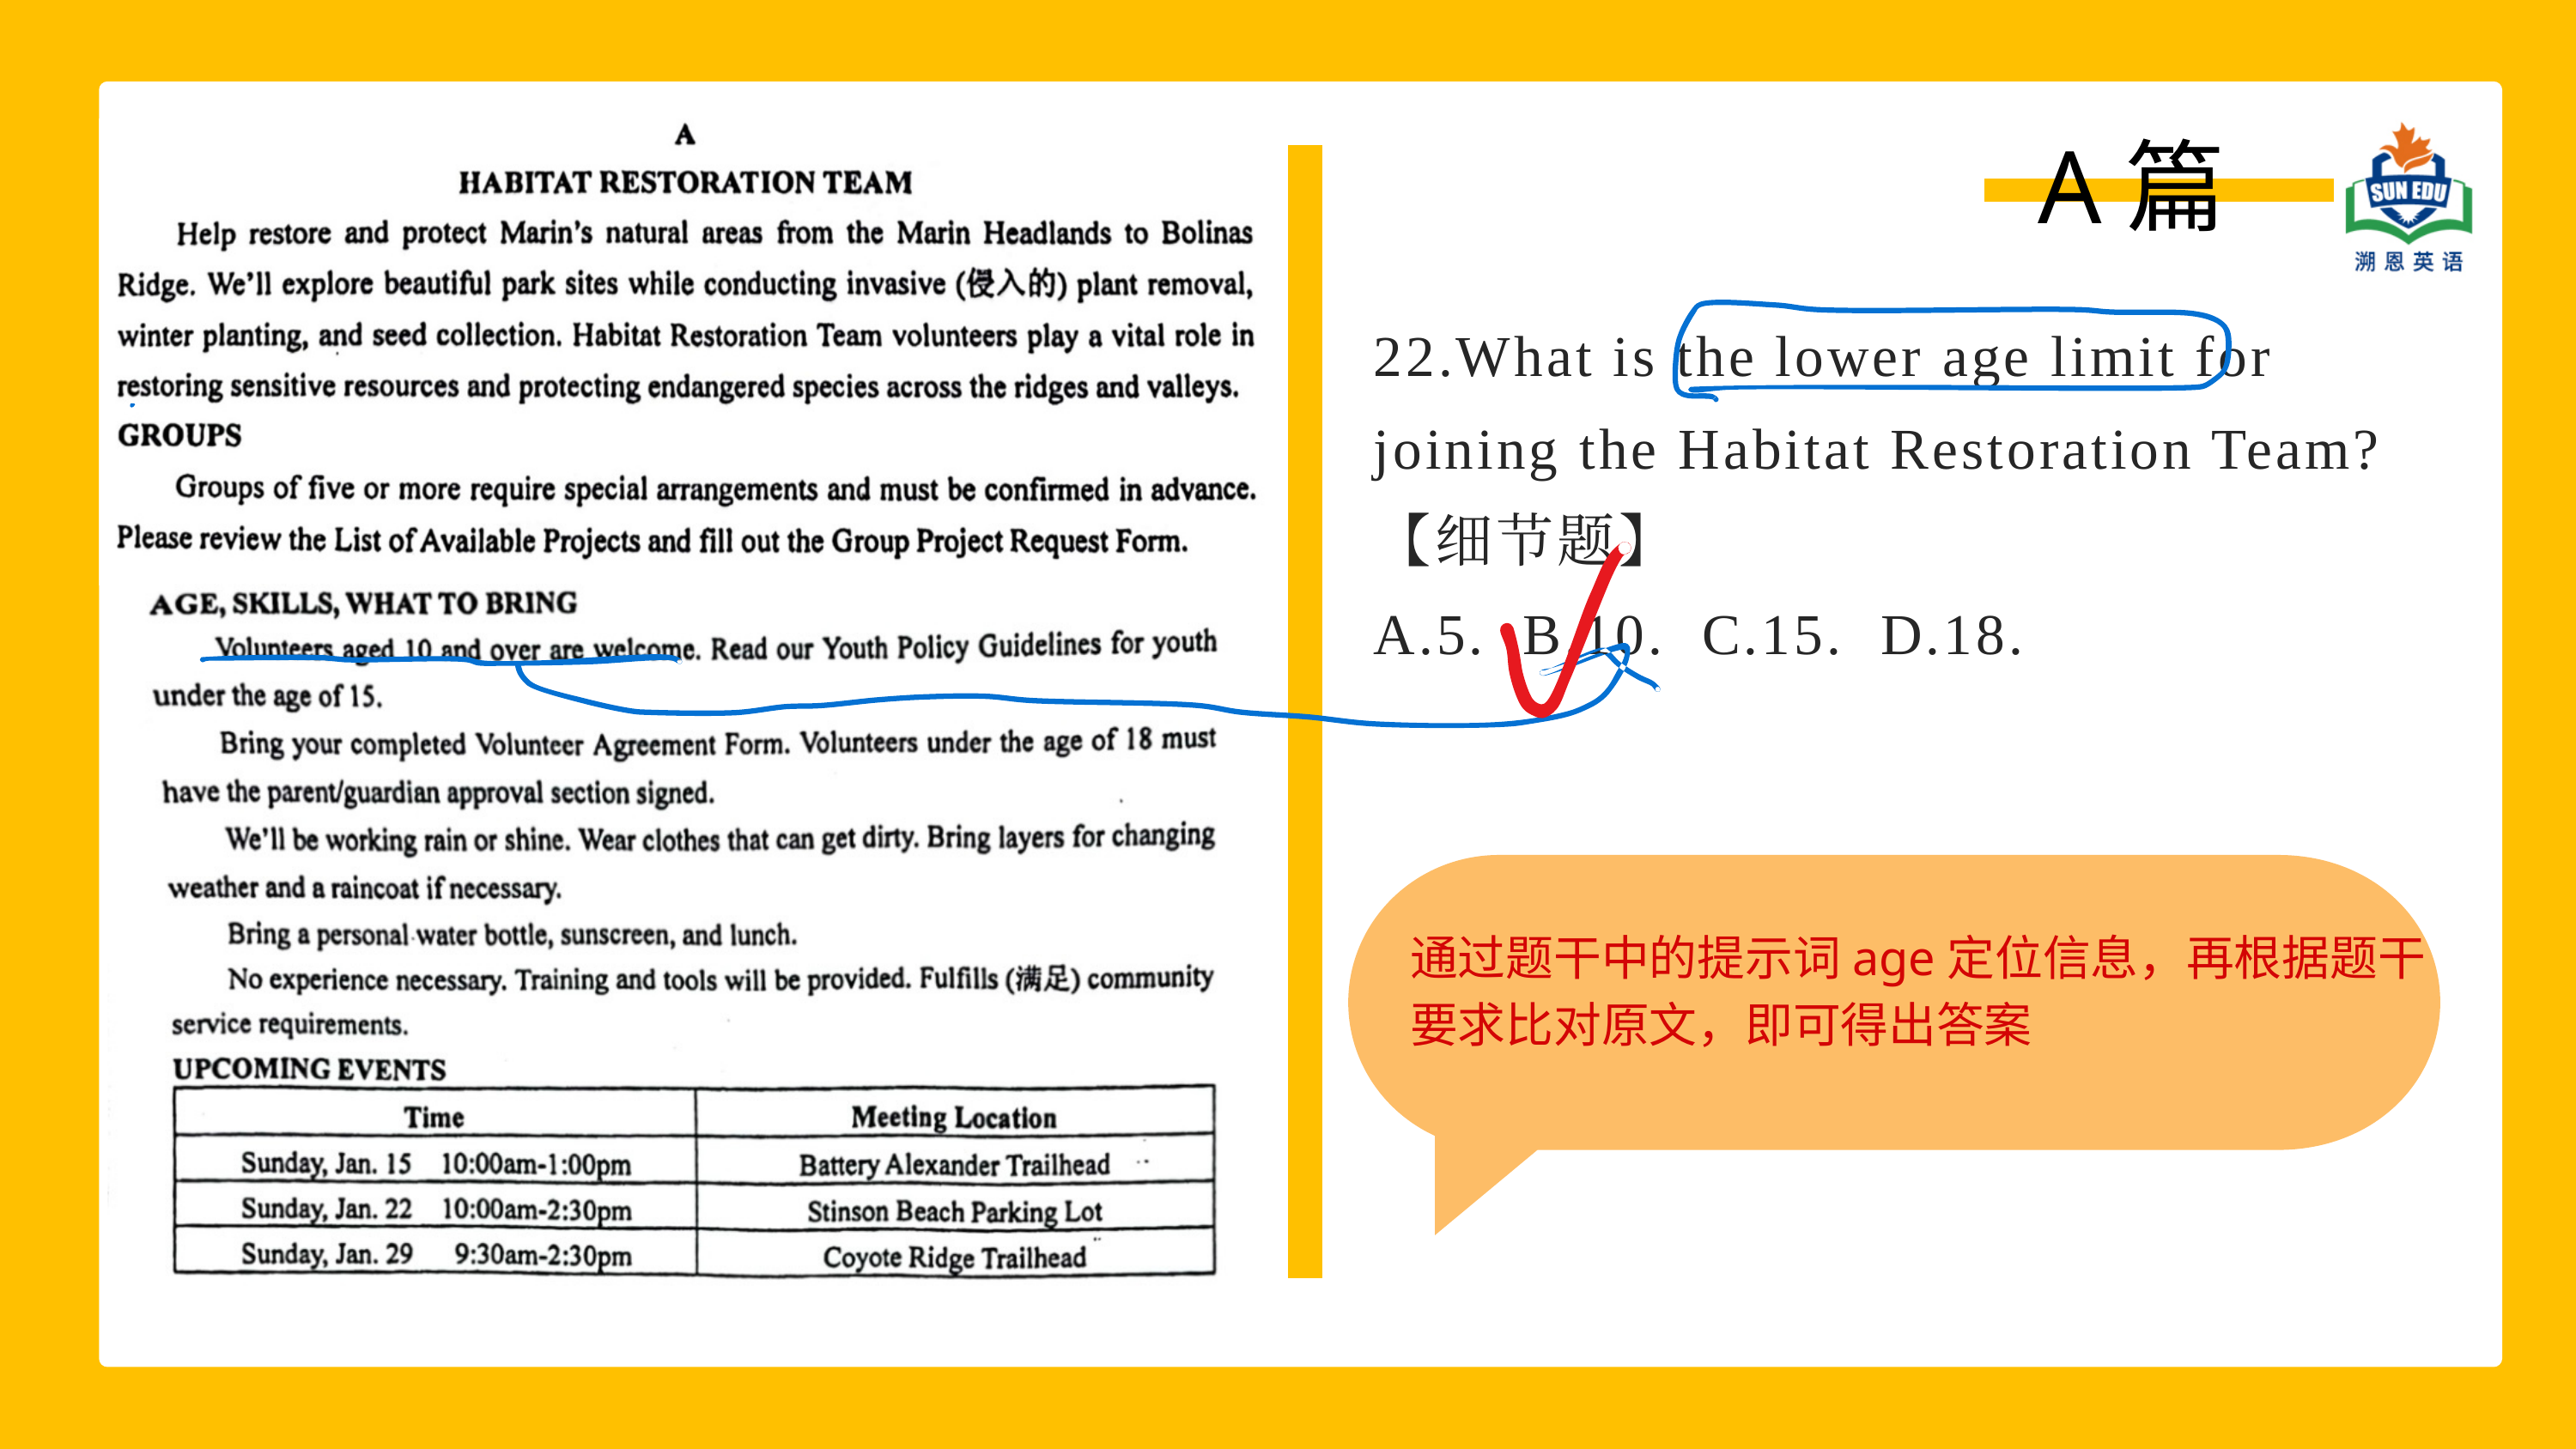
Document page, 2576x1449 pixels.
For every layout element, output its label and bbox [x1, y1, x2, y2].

text_box [1668, 296, 2237, 409]
text_box [509, 637, 1667, 733]
text_box [1287, 144, 1323, 636]
picture [2334, 118, 2488, 281]
text_box [99, 81, 2503, 1367]
text_box [125, 397, 141, 414]
text_box [194, 649, 505, 672]
text_box [1984, 178, 2330, 202]
text_box [1494, 536, 1637, 724]
text_box [1347, 854, 2441, 1236]
text_box [1287, 740, 1323, 1279]
